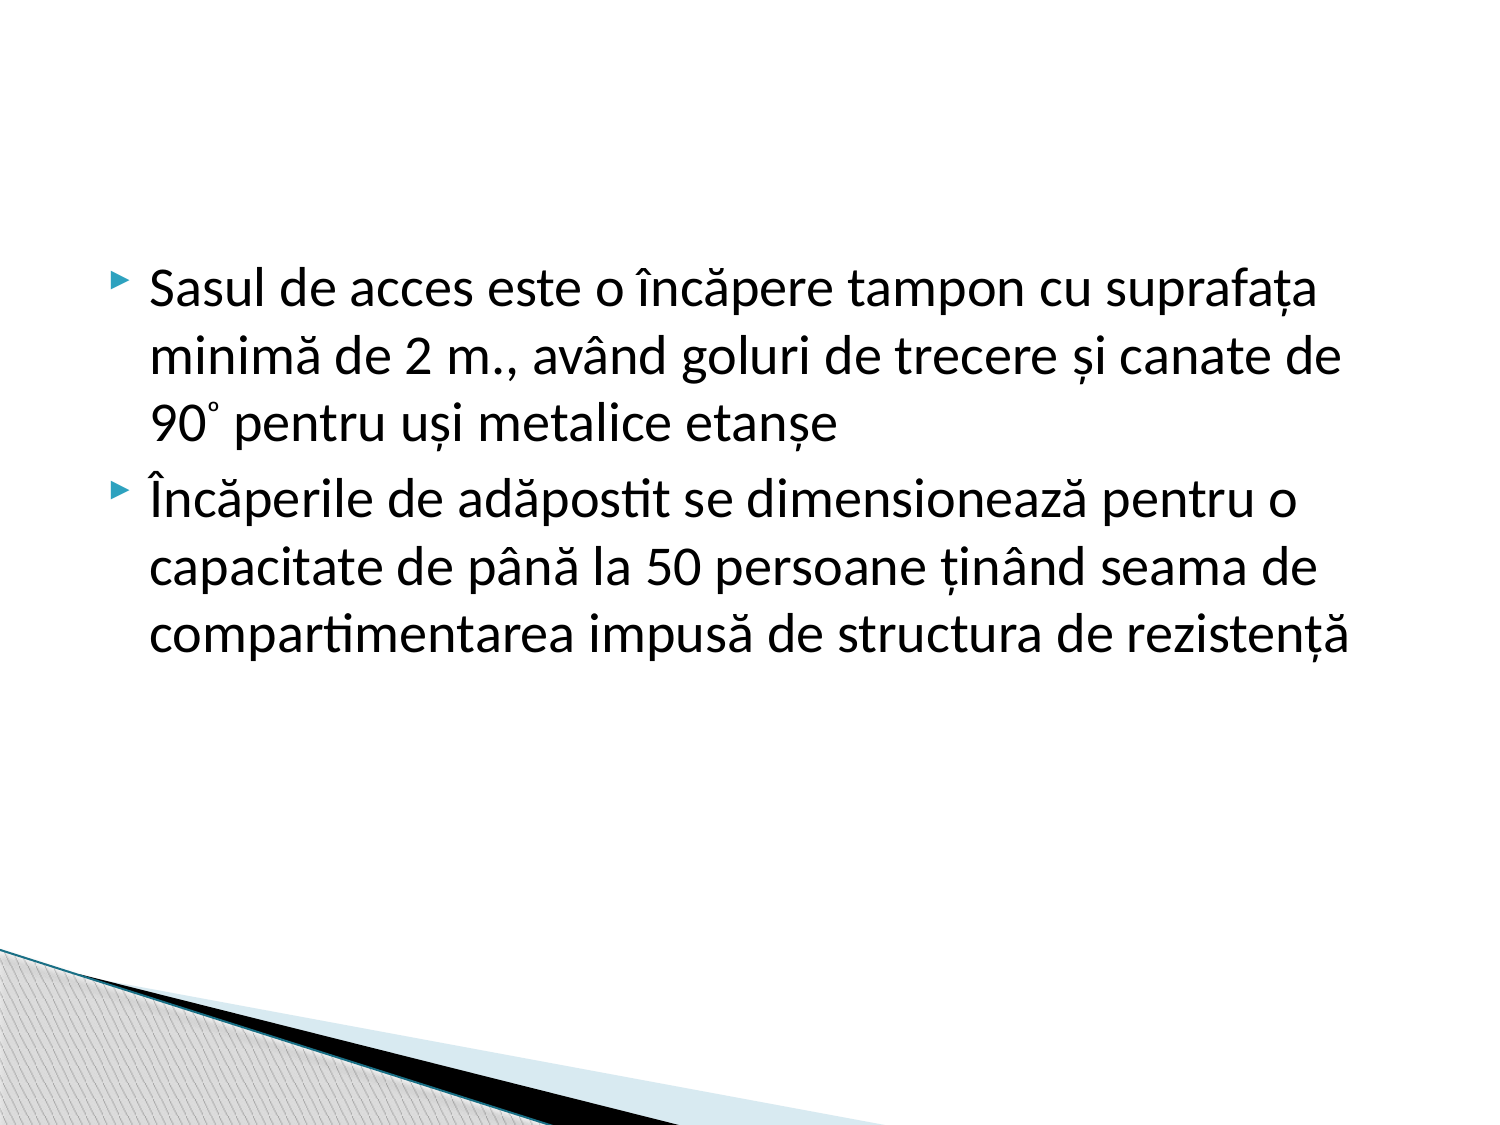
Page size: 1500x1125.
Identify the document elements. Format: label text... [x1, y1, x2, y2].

list Sasul de acces este o încăpere tampon cu suprafaţa minimă de 2 m., având goluri de trecere şi canate de 90º pentru uşi metalice etanşe Încăperile de adăpostit se dimensionează pentru o capacitate de până la 50 persoane ţinând seama de compartimentarea impusă de structura de rezistenţă [75, 243, 1425, 986]
